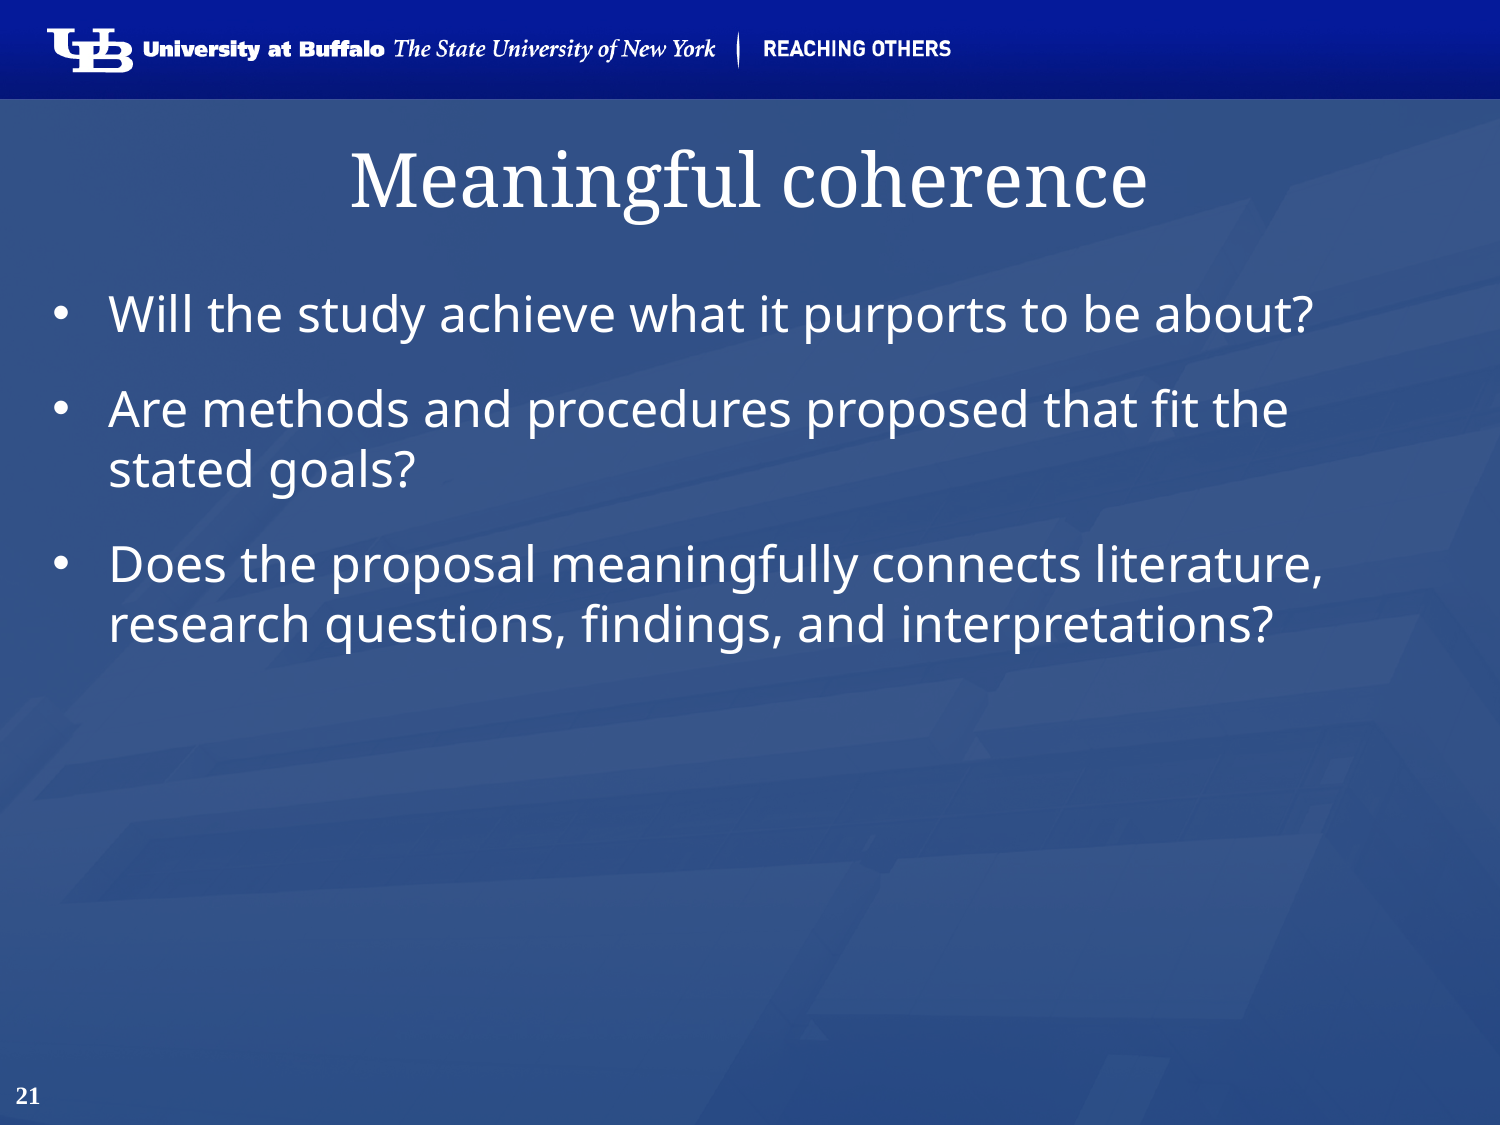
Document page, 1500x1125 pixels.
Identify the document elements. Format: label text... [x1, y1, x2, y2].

list Will the study achieve what it purports to be about? Are methods and procedures proposed that fit the stated goals? Does the proposal meaningfully connects literature, research questions, findings, and interpretations? [37, 275, 1463, 1088]
slide_number 21 [0, 1064, 75, 1125]
title Meaningful coherence [37, 125, 1463, 250]
picture [0, 0, 1500, 99]
